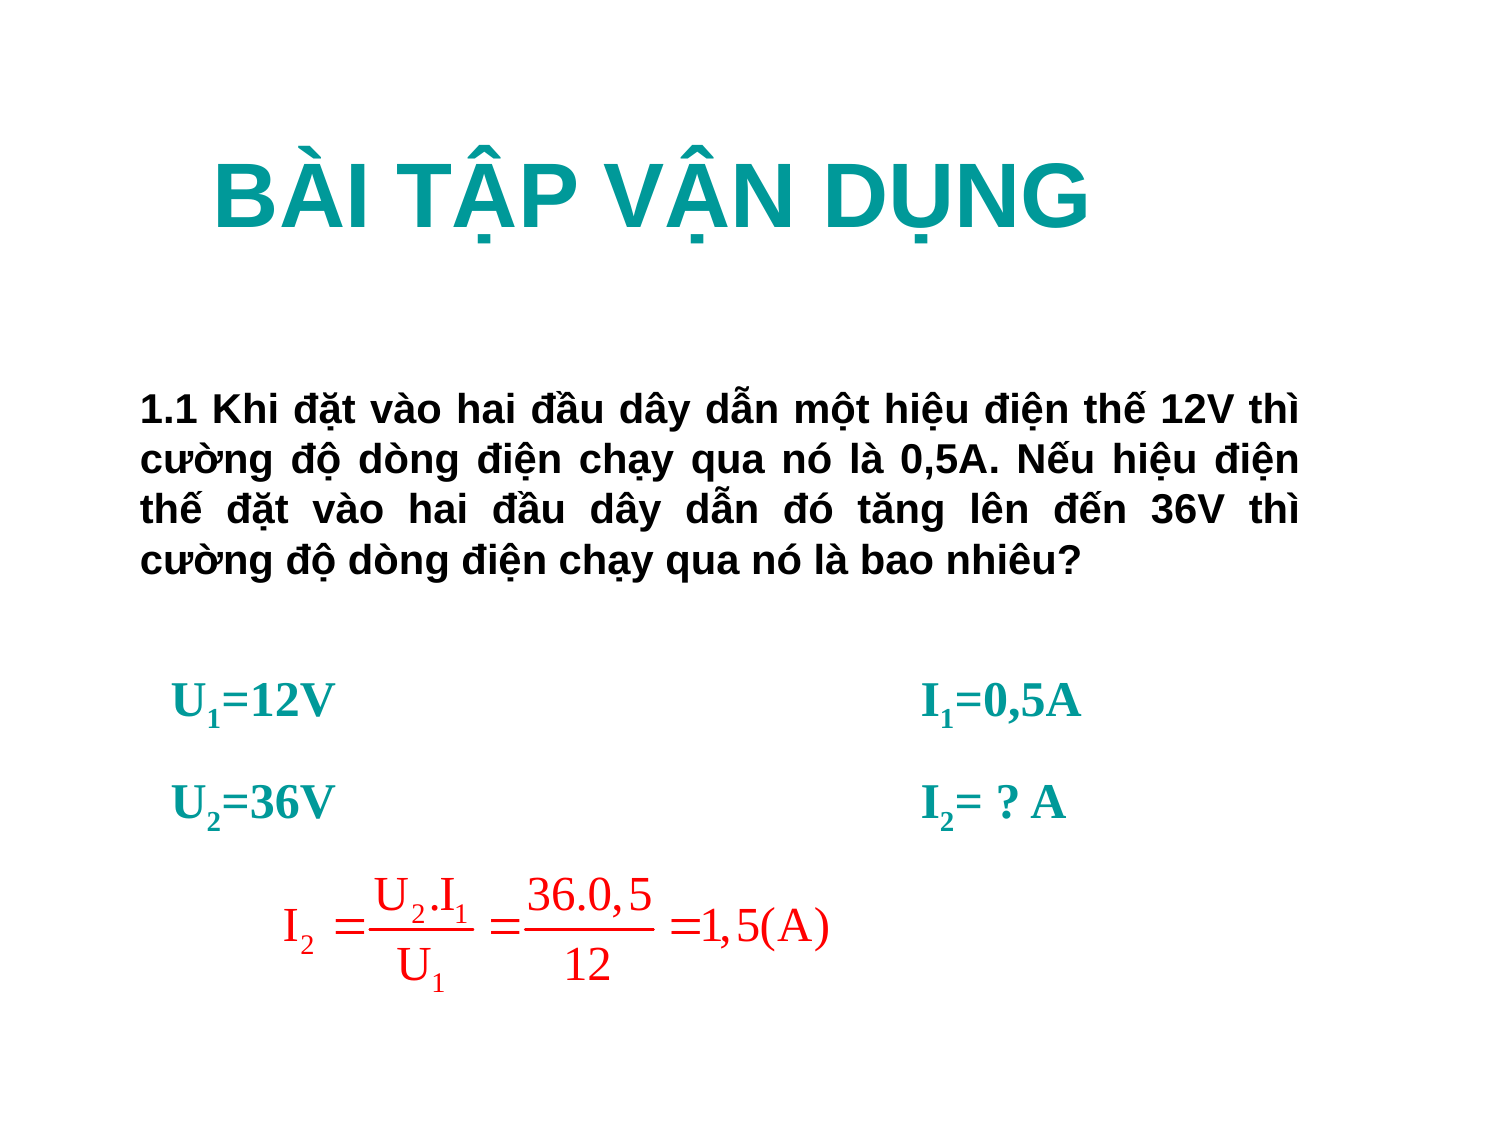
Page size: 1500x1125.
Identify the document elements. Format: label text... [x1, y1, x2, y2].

text_box BÀI TẬP VẬN DỤNG [198, 128, 1108, 253]
text_box 1.1 Khi đặt vào hai đầu dây dẫn một hiệu điện thế 12V thì cường độ dòng điện chạy qua nó là 0,5A. Nếu hiệu điện thế đặt vào hai đầu dây dẫn đó tăng lên đến 36V thì cường độ dòng điện chạy qua nó là bao nhiêu? [124, 374, 1315, 590]
text_box U1=12V I1=0,5A U2=36V I2= ? A [155, 624, 1097, 845]
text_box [274, 864, 838, 1004]
